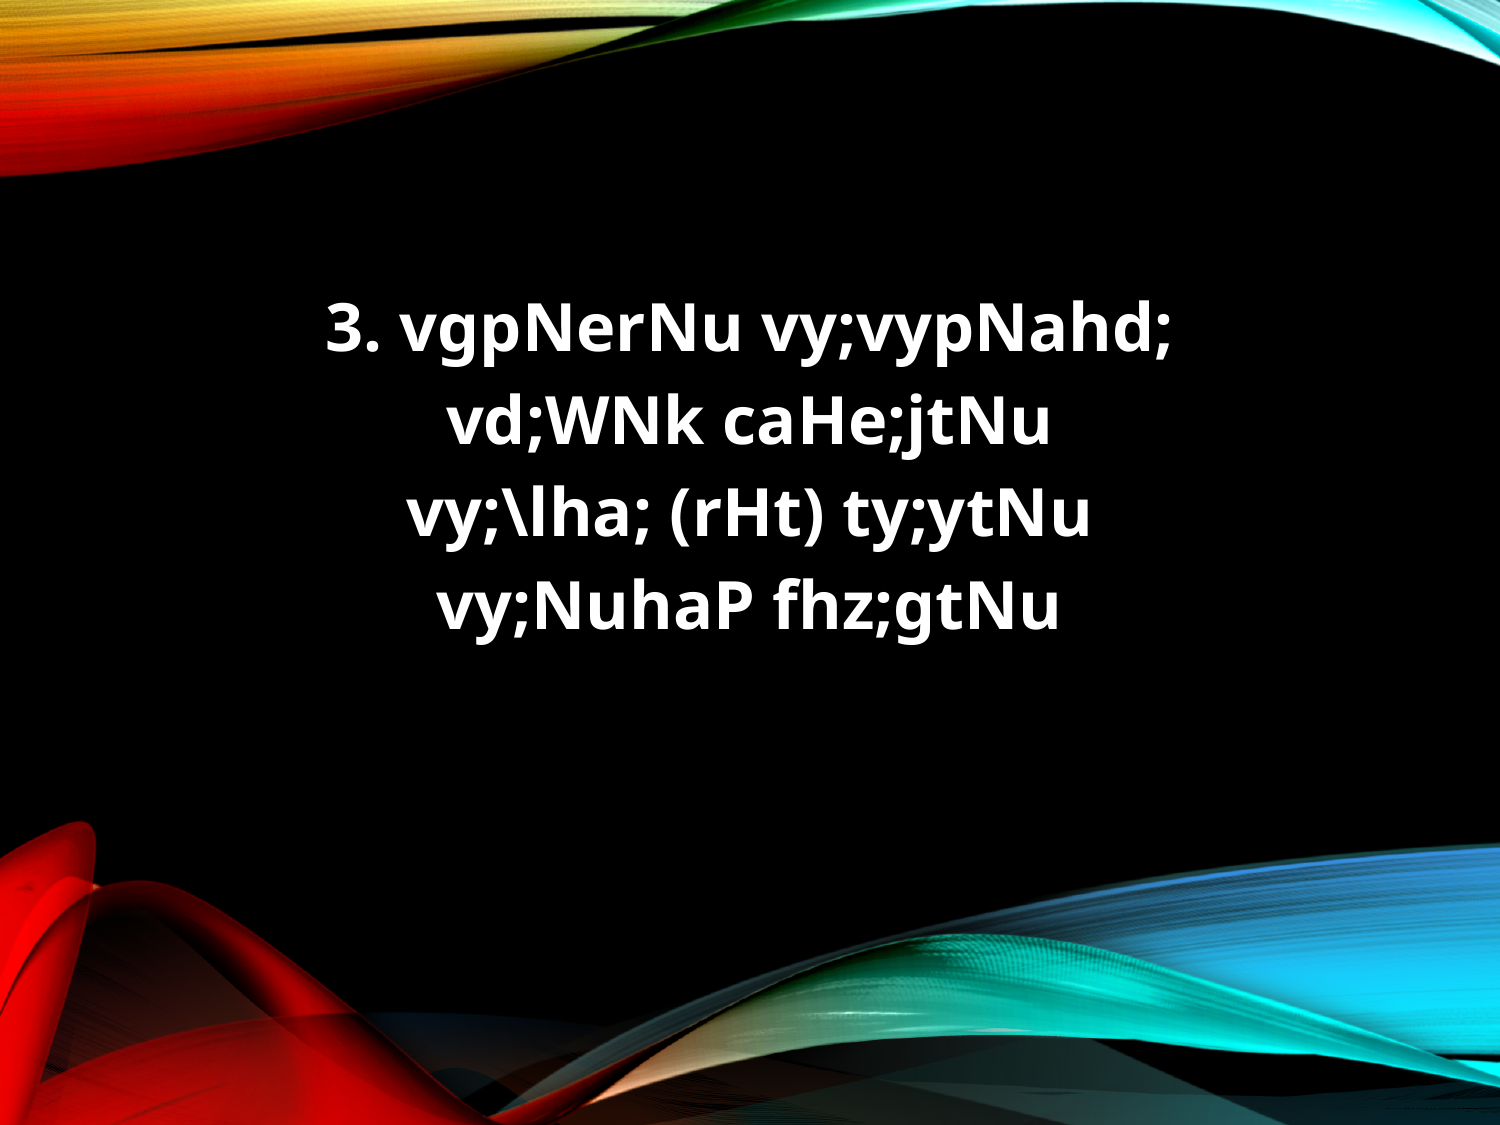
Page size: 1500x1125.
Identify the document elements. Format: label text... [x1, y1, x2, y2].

subtitle 3. vgpNerNu vy;vypNahd; vd;WNk caHe;jtNu vy;\lha; (rHt) ty;ytNu vy;NuhaP fhz;gtNu [0, 0, 1500, 825]
picture [0, 825, 1500, 1125]
